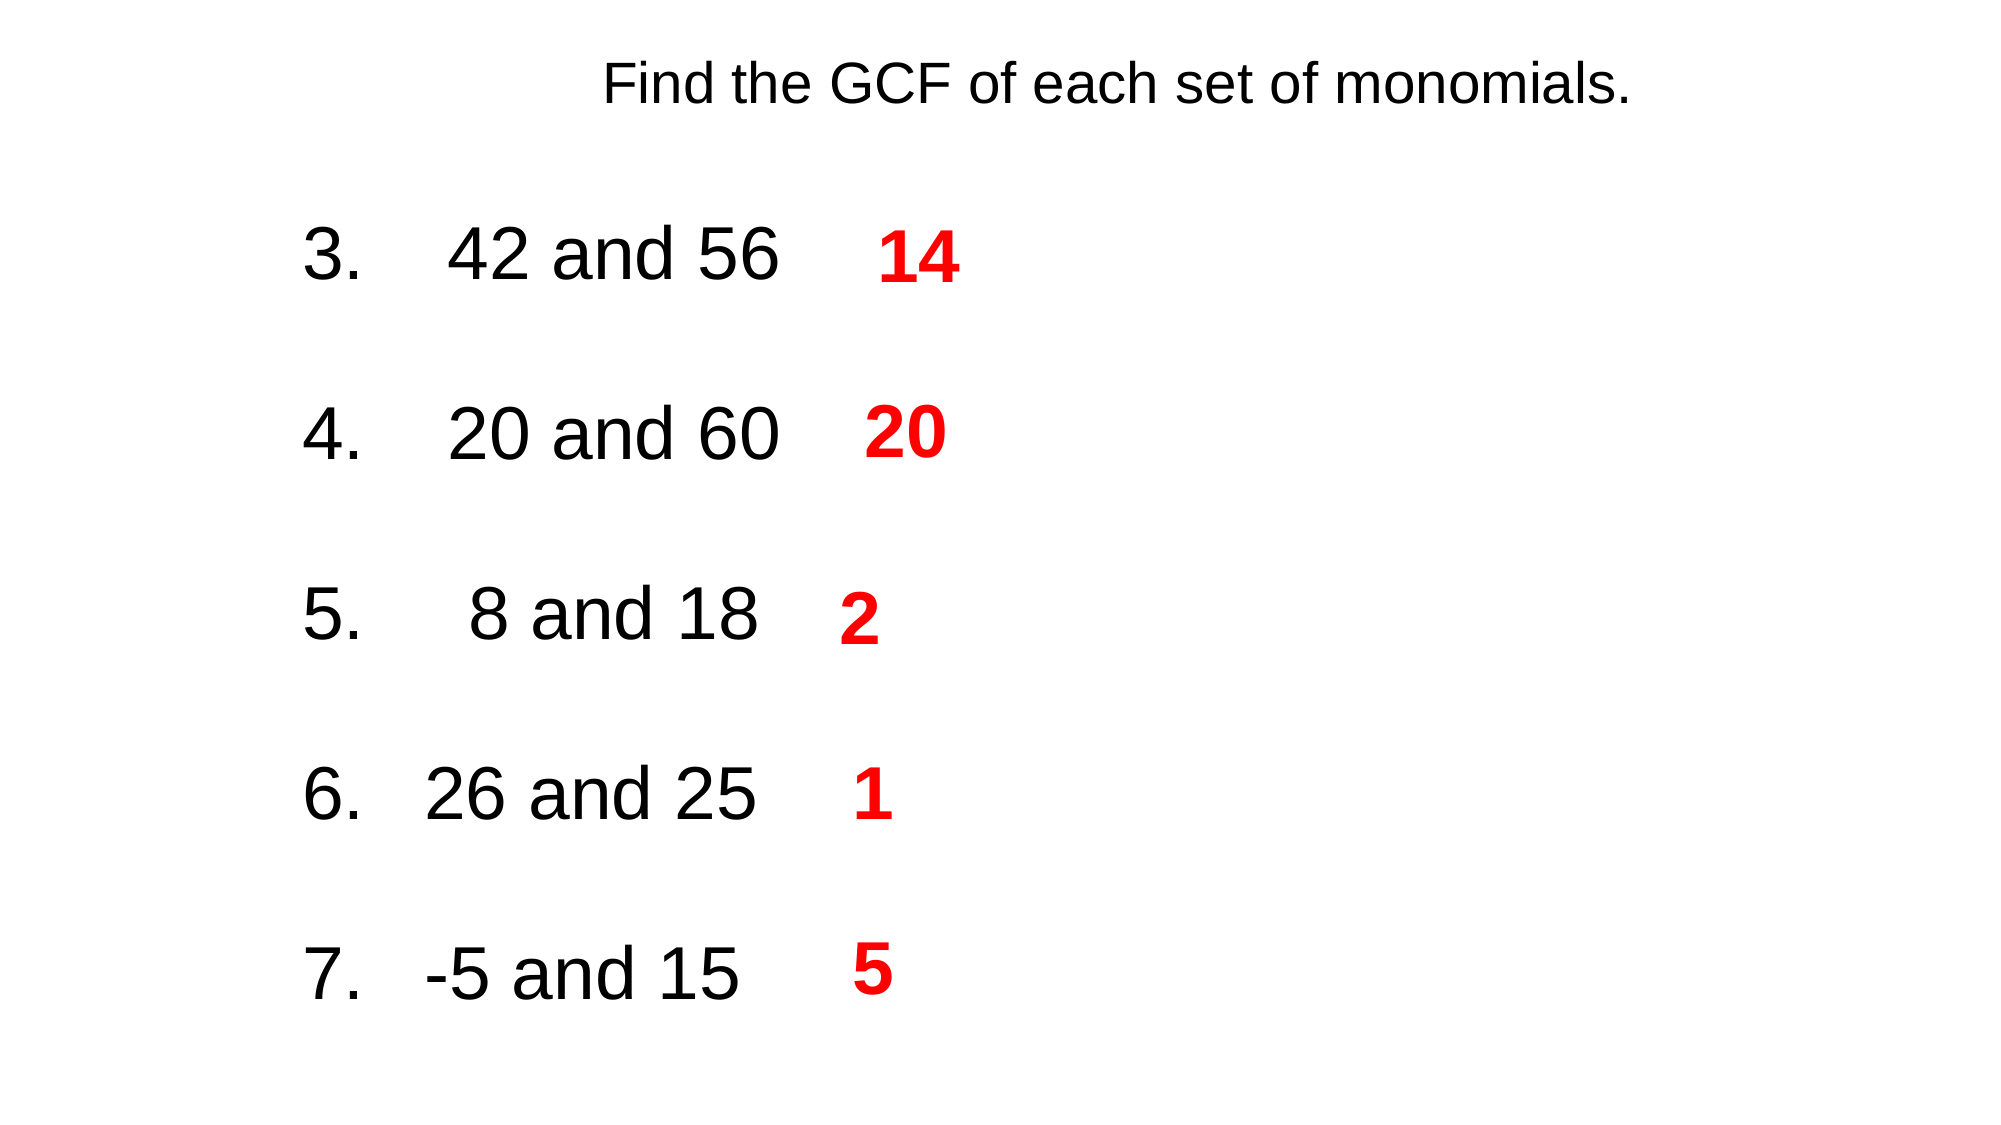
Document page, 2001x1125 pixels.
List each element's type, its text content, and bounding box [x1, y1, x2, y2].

text_box 5 [837, 912, 1038, 1018]
text_box 1 [837, 737, 1038, 843]
text_box 20 [849, 374, 1050, 480]
text_box Find the GCF of each set of monomials. 3. 42 and 56 4. 20 and 60 5. 8 and 18 26 and 25 -5 and 15 [287, 37, 1700, 1125]
text_box 14 [862, 199, 1063, 305]
text_box 2 [825, 562, 1025, 668]
